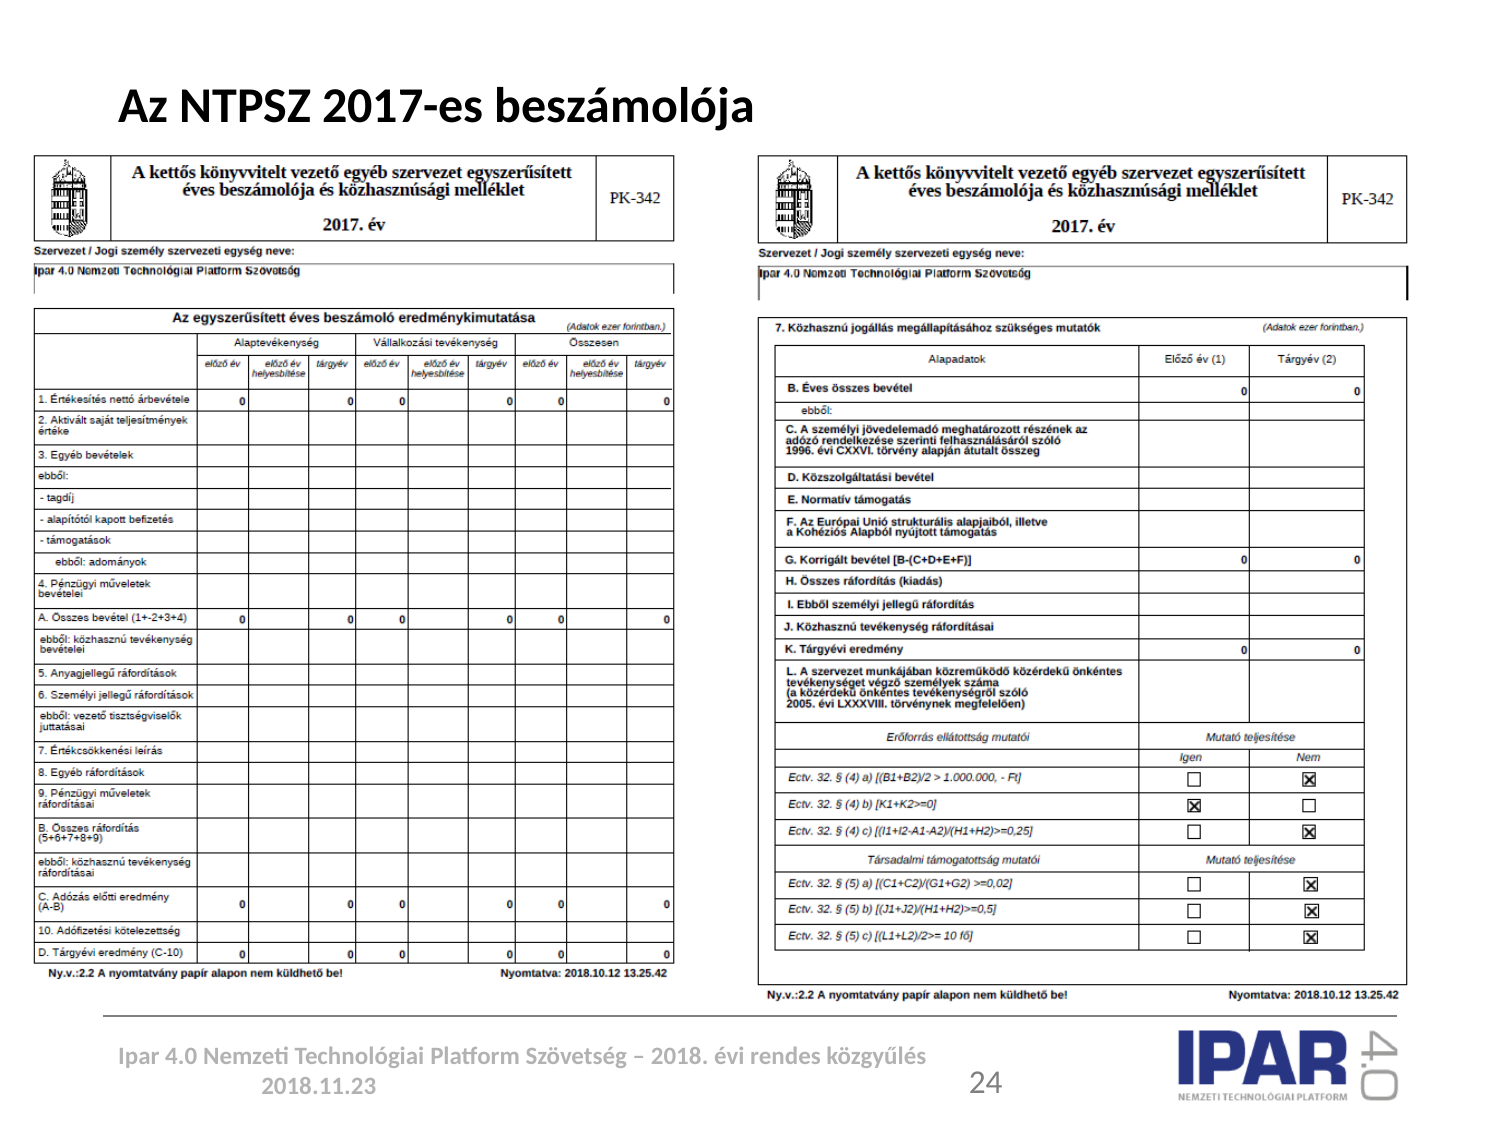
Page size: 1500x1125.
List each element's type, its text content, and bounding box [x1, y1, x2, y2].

list [103, 195, 1397, 1017]
footer Ipar 4.0 Nemzeti Technológiai Platform Szövetség – 2018. évi rendes közgyűlés 2018.11.23 [103, 1035, 992, 1105]
picture [24, 152, 694, 980]
picture [1175, 1027, 1402, 1104]
picture [749, 152, 1414, 1002]
title Az NTPSZ 2017-es beszámolója [103, 44, 1397, 168]
